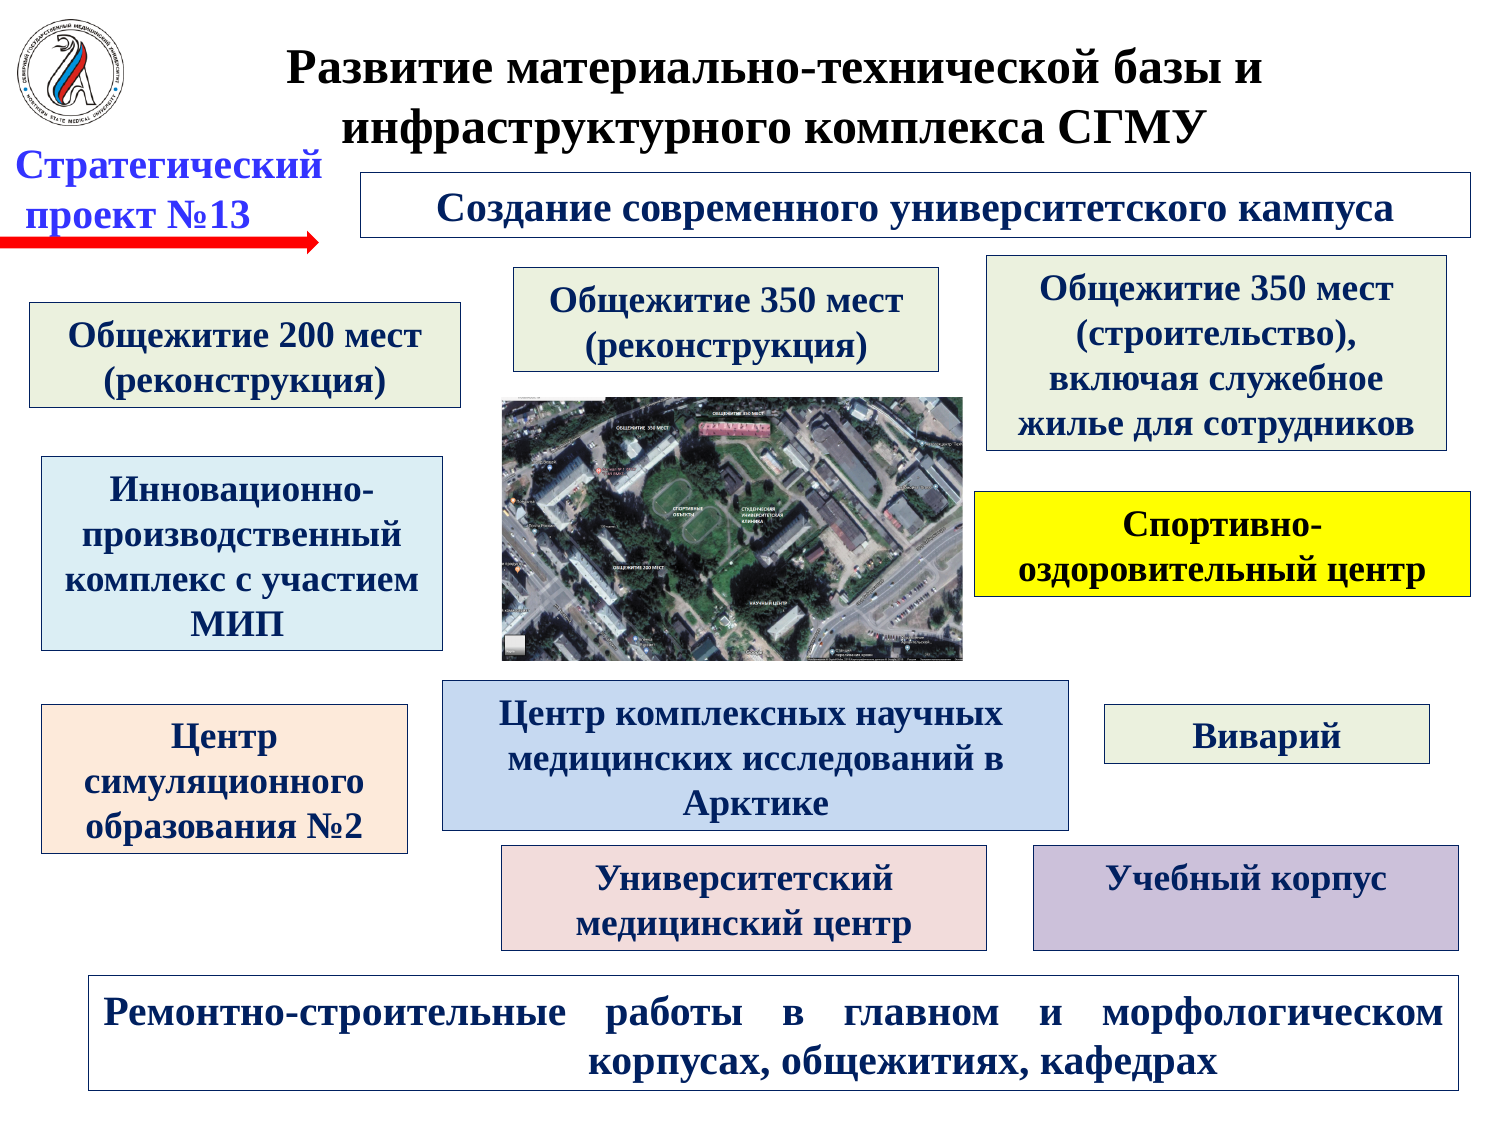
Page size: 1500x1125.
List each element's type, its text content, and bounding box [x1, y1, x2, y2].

text_box Инновационно-производственный комплекс с участием МИП [41, 456, 443, 651]
text_box Общежитие 350 мест (строительство), включая служебное жилье для сотрудников [986, 255, 1447, 451]
text_box Создание современного университетского кампуса [360, 172, 1471, 238]
text_box Университетский медицинский центр [501, 845, 987, 951]
text_box Общежитие 200 мест (реконструкция) [29, 302, 461, 408]
text_box Виварий [1104, 704, 1430, 764]
text_box Общежитие 350 мест (реконструкция) [513, 267, 939, 372]
text_box Ремонтно-строительные работы в главном и морфологическом корпусах, общежитиях, кафедрах [88, 975, 1459, 1091]
picture [501, 396, 963, 661]
text_box Центр комплексных научных медицинских исследований в Арктике [442, 680, 1069, 831]
text_box [0, 228, 322, 257]
title Развитие материально-технической базы и инфраструктурного комплекса СГМУ [100, 0, 1451, 172]
picture [17, 18, 125, 126]
text_box Центр симуляционного образования №2 [41, 704, 408, 854]
text_box Спортивно-оздоровительный центр [974, 491, 1471, 597]
text_box Учебный корпус [1033, 845, 1459, 951]
text_box Стратегический проект №13 [0, 129, 378, 245]
